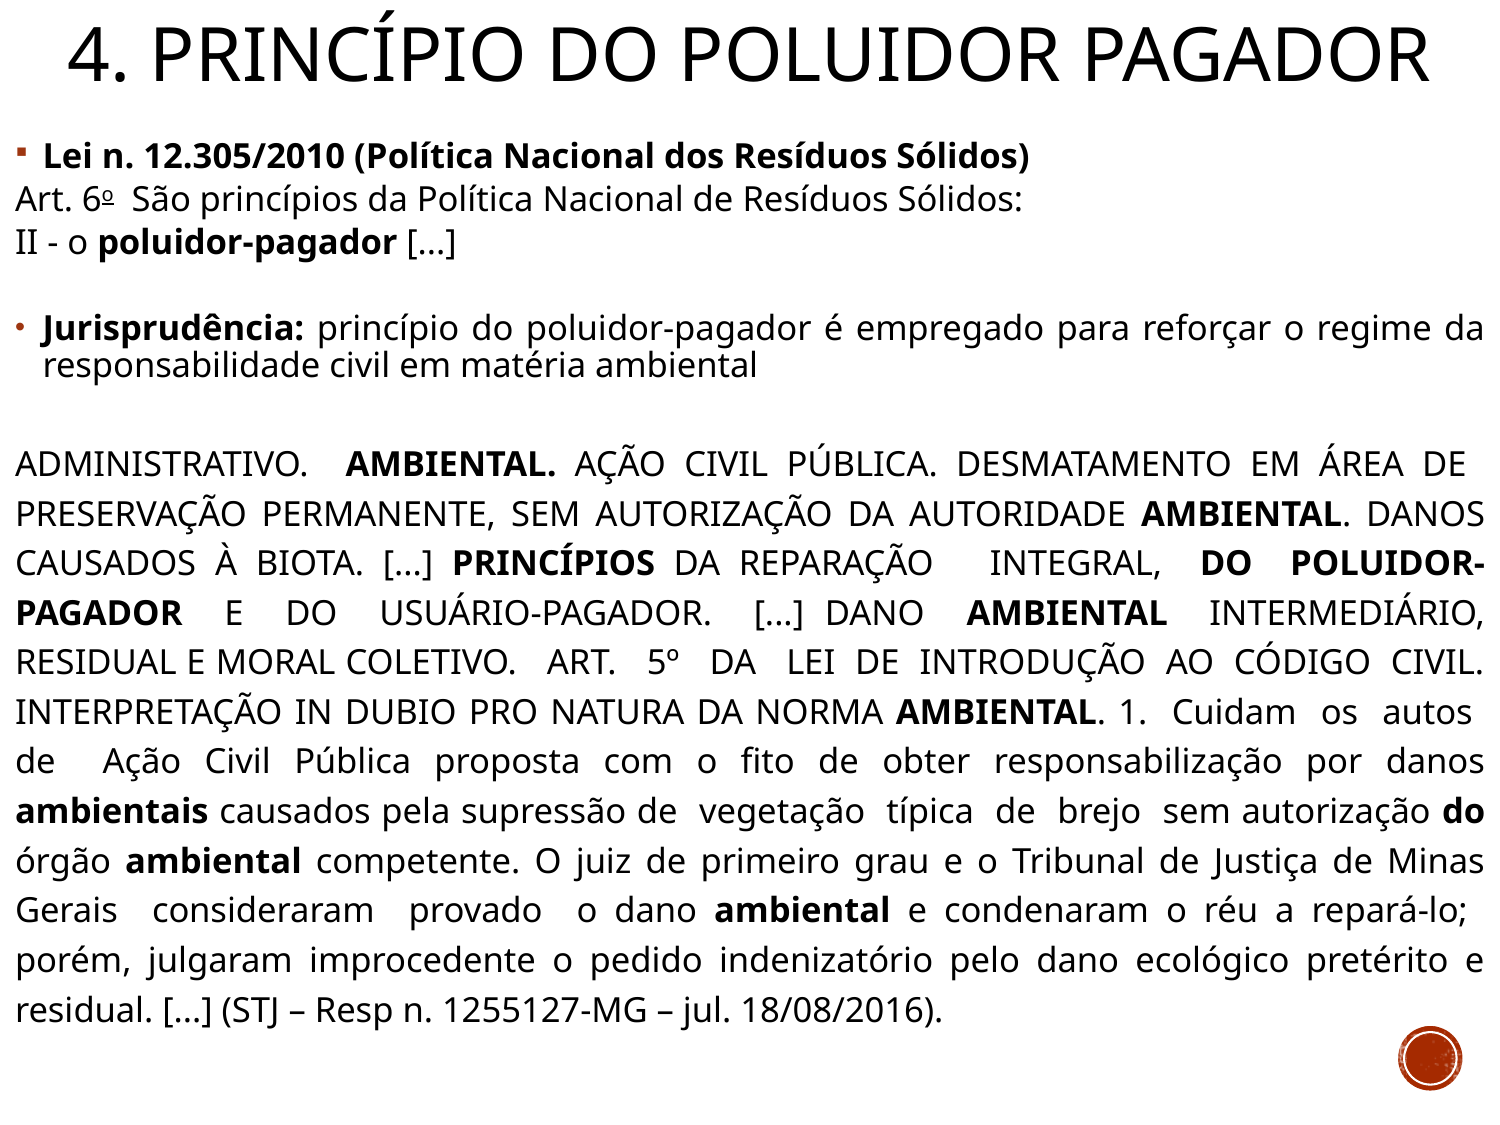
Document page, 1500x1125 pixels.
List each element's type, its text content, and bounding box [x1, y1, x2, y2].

title 4. PRINCÍPIO DO POLUIDOR PAGADOR [0, 0, 1500, 90]
list Lei n. 12.305/2010 (Política Nacional dos Resíduos Sólidos) Art. 6o São princípios da Política Nacional de Resíduos Sólidos: II - o poluidor-pagador [...] Jurisprudência: princípio do poluidor-pagador é empregado para reforçar o regime da responsabilidade civil em matéria ambiental ADMINISTRATIVO. AMBIENTAL. AÇÃO CIVIL PÚBLICA. DESMATAMENTO EM ÁREA DE PRESERVAÇÃO PERMANENTE, SEM AUTORIZAÇÃO DA AUTORIDADE AMBIENTAL. DANOS CAUSADOS À BIOTA. [...] PRINCÍPIOS DA REPARAÇÃO INTEGRAL, DO POLUIDOR-PAGADOR E DO USUÁRIO-PAGADOR. [...] DANO AMBIENTAL INTERMEDIÁRIO, RESIDUAL E MORAL COLETIVO. ART. 5º DA LEI DE INTRODUÇÃO AO CÓDIGO CIVIL. INTERPRETAÇÃO IN DUBIO PRO NATURA DA NORMA AMBIENTAL. 1. Cuidam os autos de Ação Civil Pública proposta com o fito de obter responsabilização por danos ambientais causados pela supressão de vegetação típica de brejo sem autorização do órgão ambiental competente. O juiz de primeiro grau e o Tribunal de Justiça de Minas Gerais consideraram provado o dano ambiental e condenaram o réu a repará-lo; porém, julgaram improcedente o pedido indenizatório pelo dano ecológico pretérito e residual. [...] (STJ – Resp n. 1255127-MG – jul. 18/08/2016). [0, 90, 1500, 1125]
